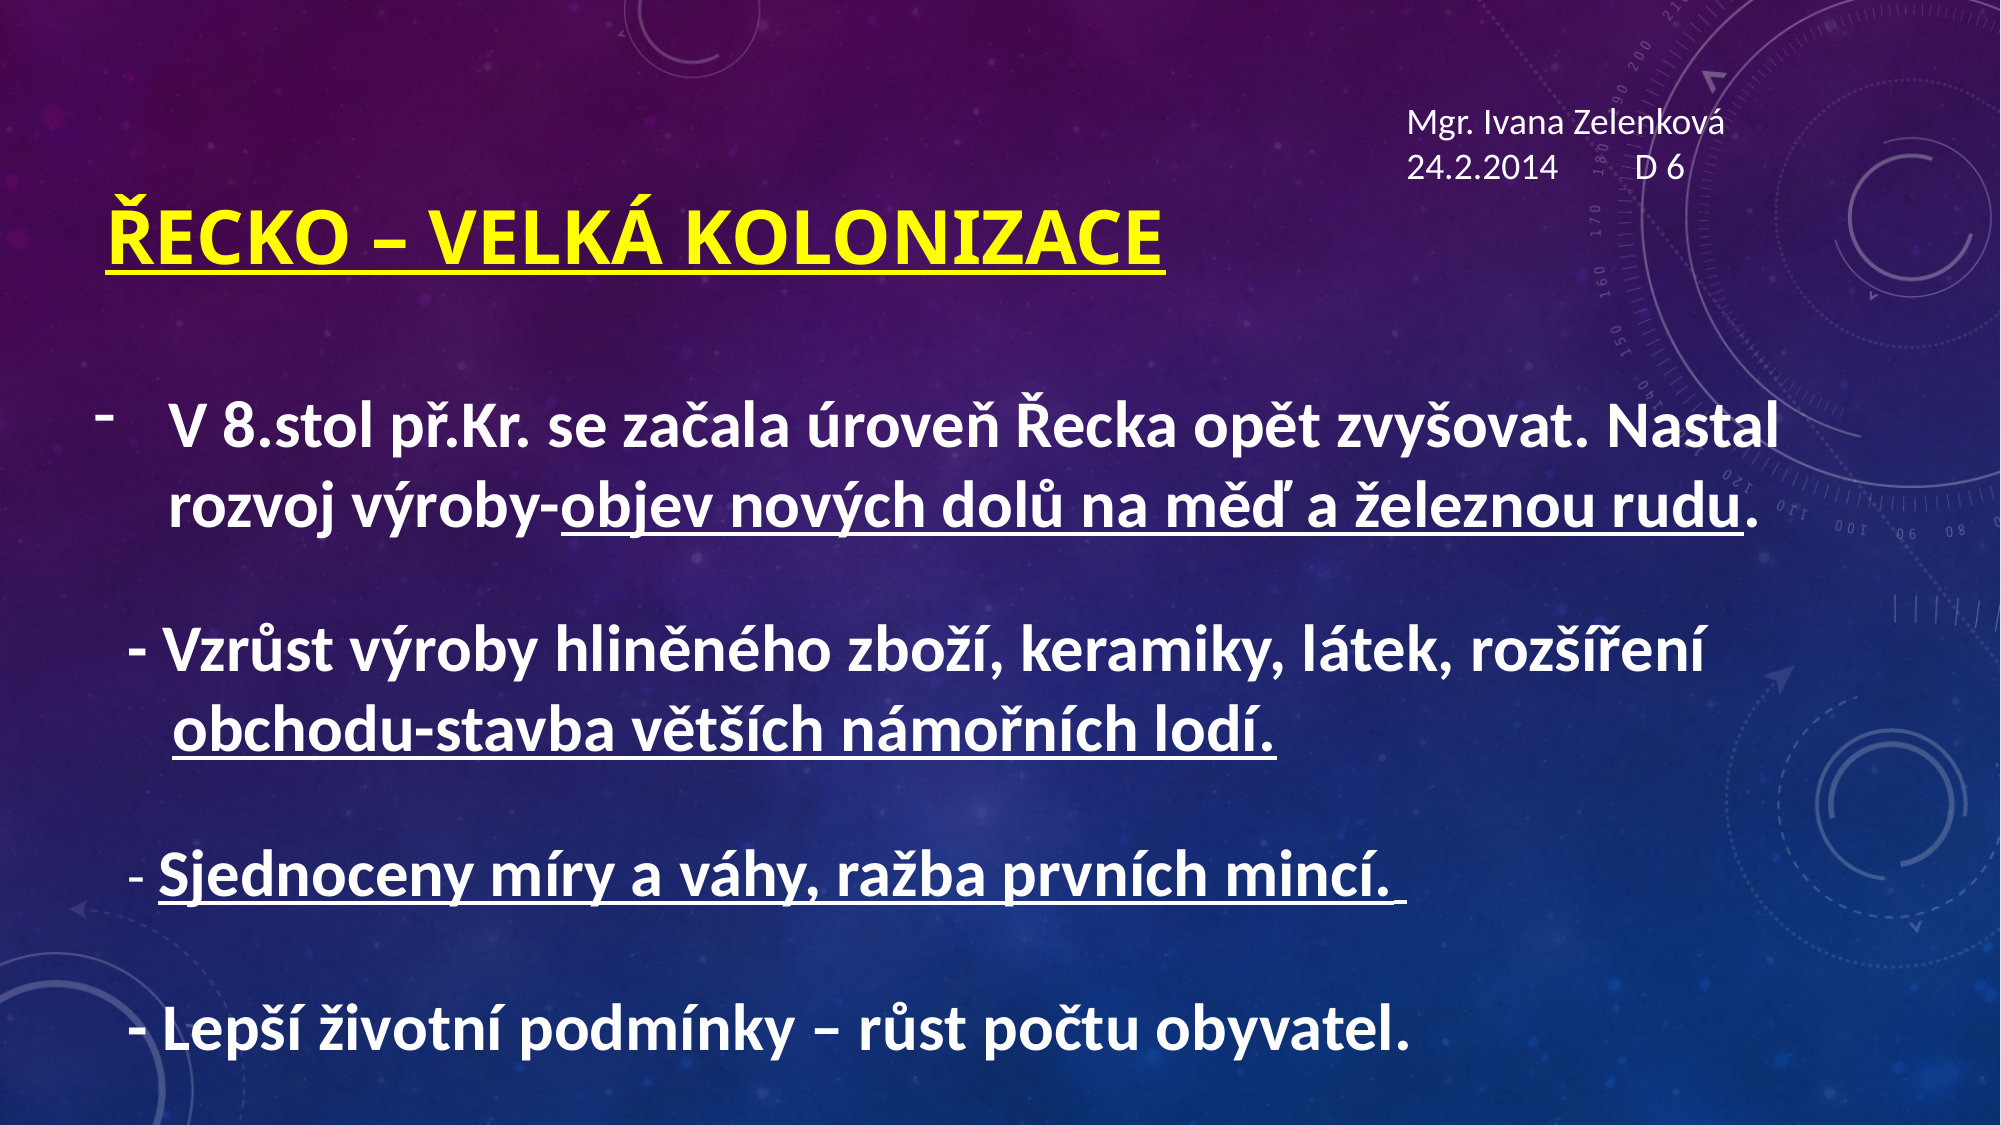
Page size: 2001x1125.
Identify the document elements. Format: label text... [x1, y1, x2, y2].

text_box - Sjednoceny míry a váhy, ražba prvních mincí. [112, 822, 1674, 917]
text_box - Vzrůst výroby hliněného zboží, keramiky, látek, rozšíření obchodu-stavba větších námořních lodí. [112, 597, 1775, 773]
picture [0, 0, 2001, 1125]
text_box V 8.stol př.Kr. se začala úroveň Řecka opět zvyšovat. Nastal rozvoj výroby-objev nových dolů na měď a železnou rudu. [78, 373, 1898, 549]
text_box Mgr. Ivana Zelenková 24.2.2014 D 6 [1391, 89, 1741, 240]
title Řecko – velká kolonizace [90, 114, 1753, 354]
text_box - Lepší životní podmínky – růst počtu obyvatel. [112, 975, 1827, 1071]
